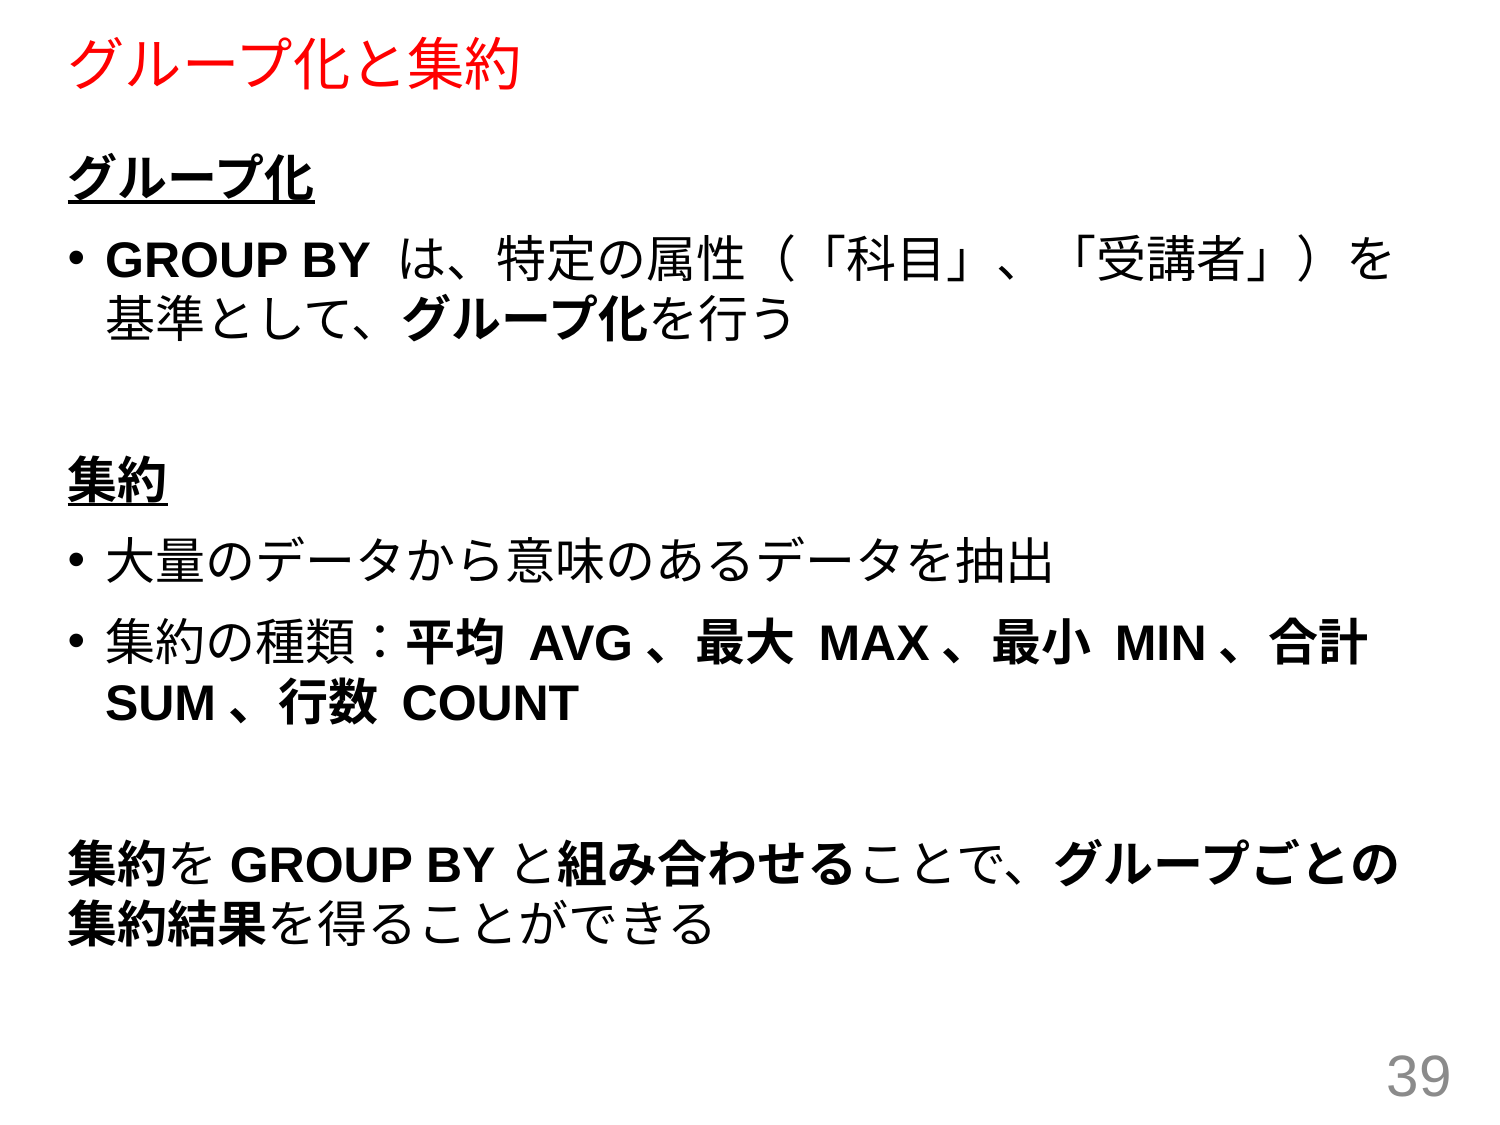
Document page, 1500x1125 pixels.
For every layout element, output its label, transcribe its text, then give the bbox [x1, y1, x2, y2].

title グループ化と集約 [52, 28, 1441, 106]
list グループ化 GROUP BY は、特定の属性（「科目」、「受講者」）を基準として、グループ化を行う 集約 大量のデータから意味のあるデータを抽出 集約の種類：平均 AVG、最大 MAX、最小 MIN、合計 SUM、行数 COUNT 集約をGROUP BYと組み合わせることで、グループごとの集約結果を得ることができる [52, 138, 1441, 1014]
slide_number 39 [1129, 1042, 1467, 1103]
